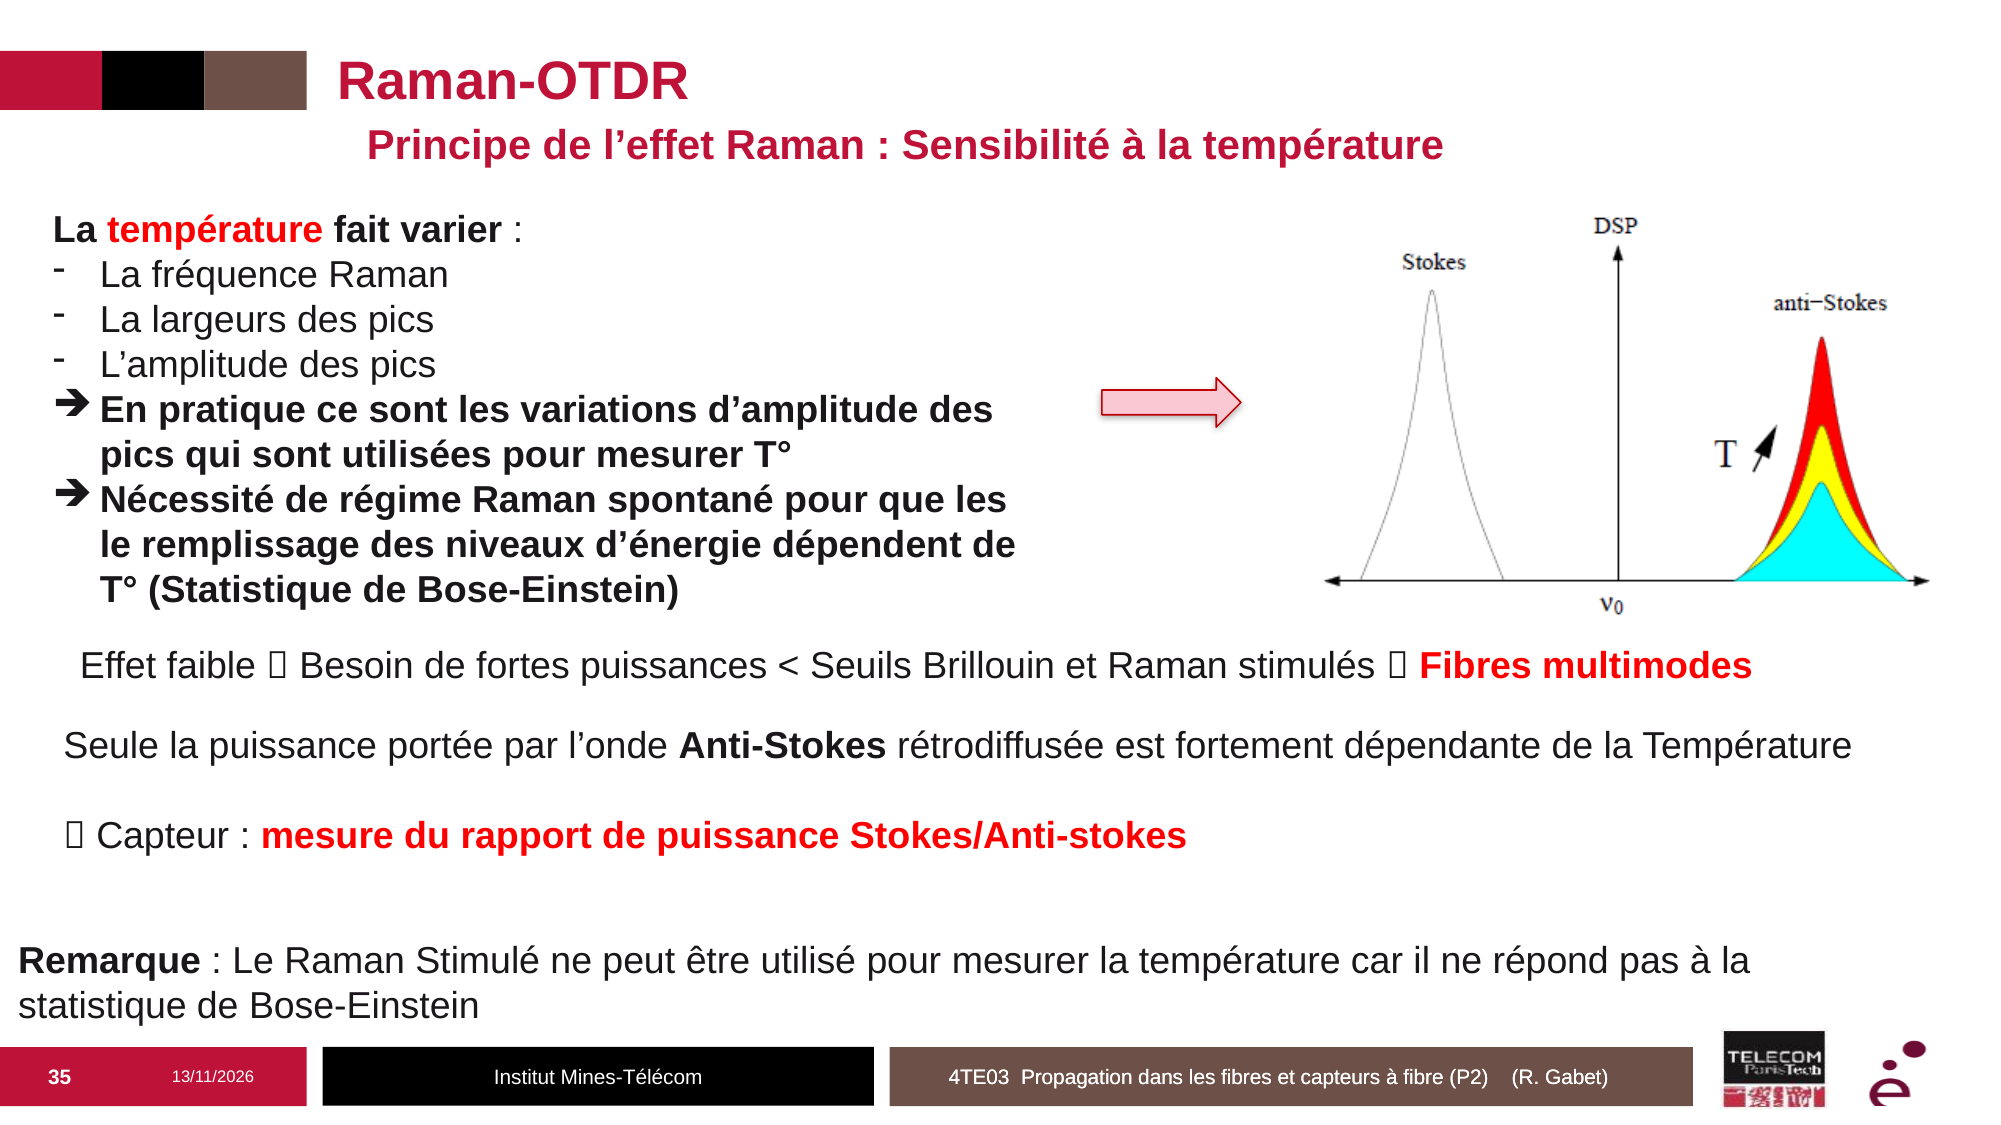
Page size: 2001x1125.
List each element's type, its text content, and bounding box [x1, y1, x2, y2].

picture [1300, 203, 1955, 628]
text_box Raman-OTDR [322, 37, 706, 118]
picture [1720, 1034, 1829, 1110]
text_box La température fait varier : La fréquence Raman La largeurs des pics L’amplitude des pics En pratique ce sont les variations d’amplitude des pics qui sont utilisées pour mesurer T° Nécessité de régime Raman spontané pour que les le remplissage des niveaux d’énergie dépendent de T° (Statistique de Bose-Einstein) [38, 197, 1043, 618]
text_box Principe de l’effet Raman : Sensibilité à la température [352, 110, 1460, 176]
text_box [1101, 376, 1242, 428]
picture [1847, 1031, 1947, 1106]
text_box Remarque : Le Raman Stimulé ne peut être utilisé pour mesurer la température car il ne répond pas à la statistique de Bose-Einstein [3, 928, 1921, 1034]
slide_number 35 [1, 1046, 118, 1106]
text_box Seule la puissance portée par l’onde Anti-Stokes rétrodiffusée est fortement dépendante de la Température  Capteur : mesure du rapport de puissance Stokes/Anti-stokes [48, 713, 1868, 864]
text_box Effet faible  Besoin de fortes puissances < Seuils Brillouin et Raman stimulés  Fibres multimodes [64, 633, 1768, 693]
text_box 4TE03 Propagation dans les fibres et capteurs à fibre (P2) (R. Gabet) [893, 1046, 1673, 1106]
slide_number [118, 1046, 309, 1106]
